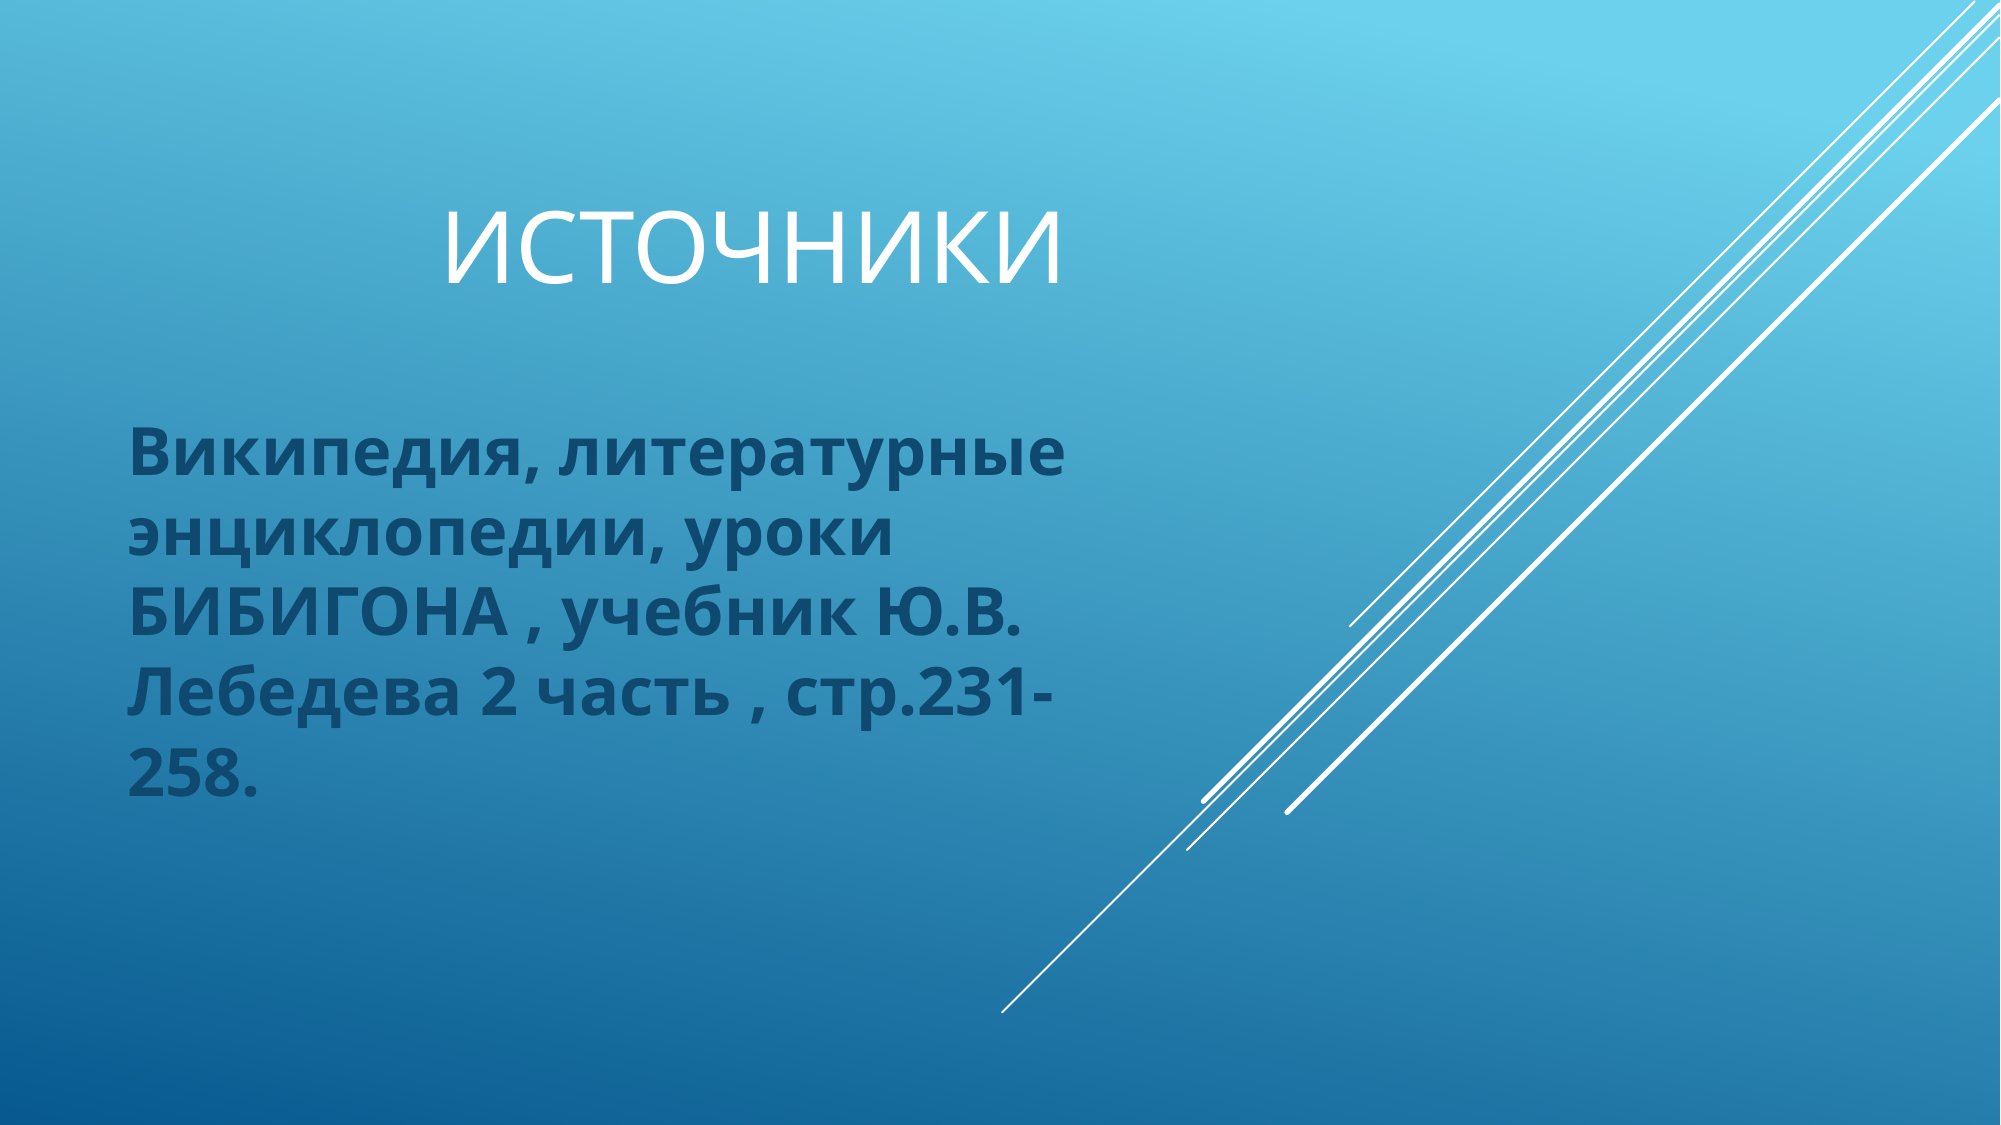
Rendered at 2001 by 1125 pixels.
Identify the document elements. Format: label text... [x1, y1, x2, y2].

subtitle Википедия, литературные энциклопедии, уроки БИБИГОНА , учебник Ю.В. Лебедева 2 часть , стр.231-258. [112, 401, 1163, 950]
title Источники [112, 112, 1425, 312]
